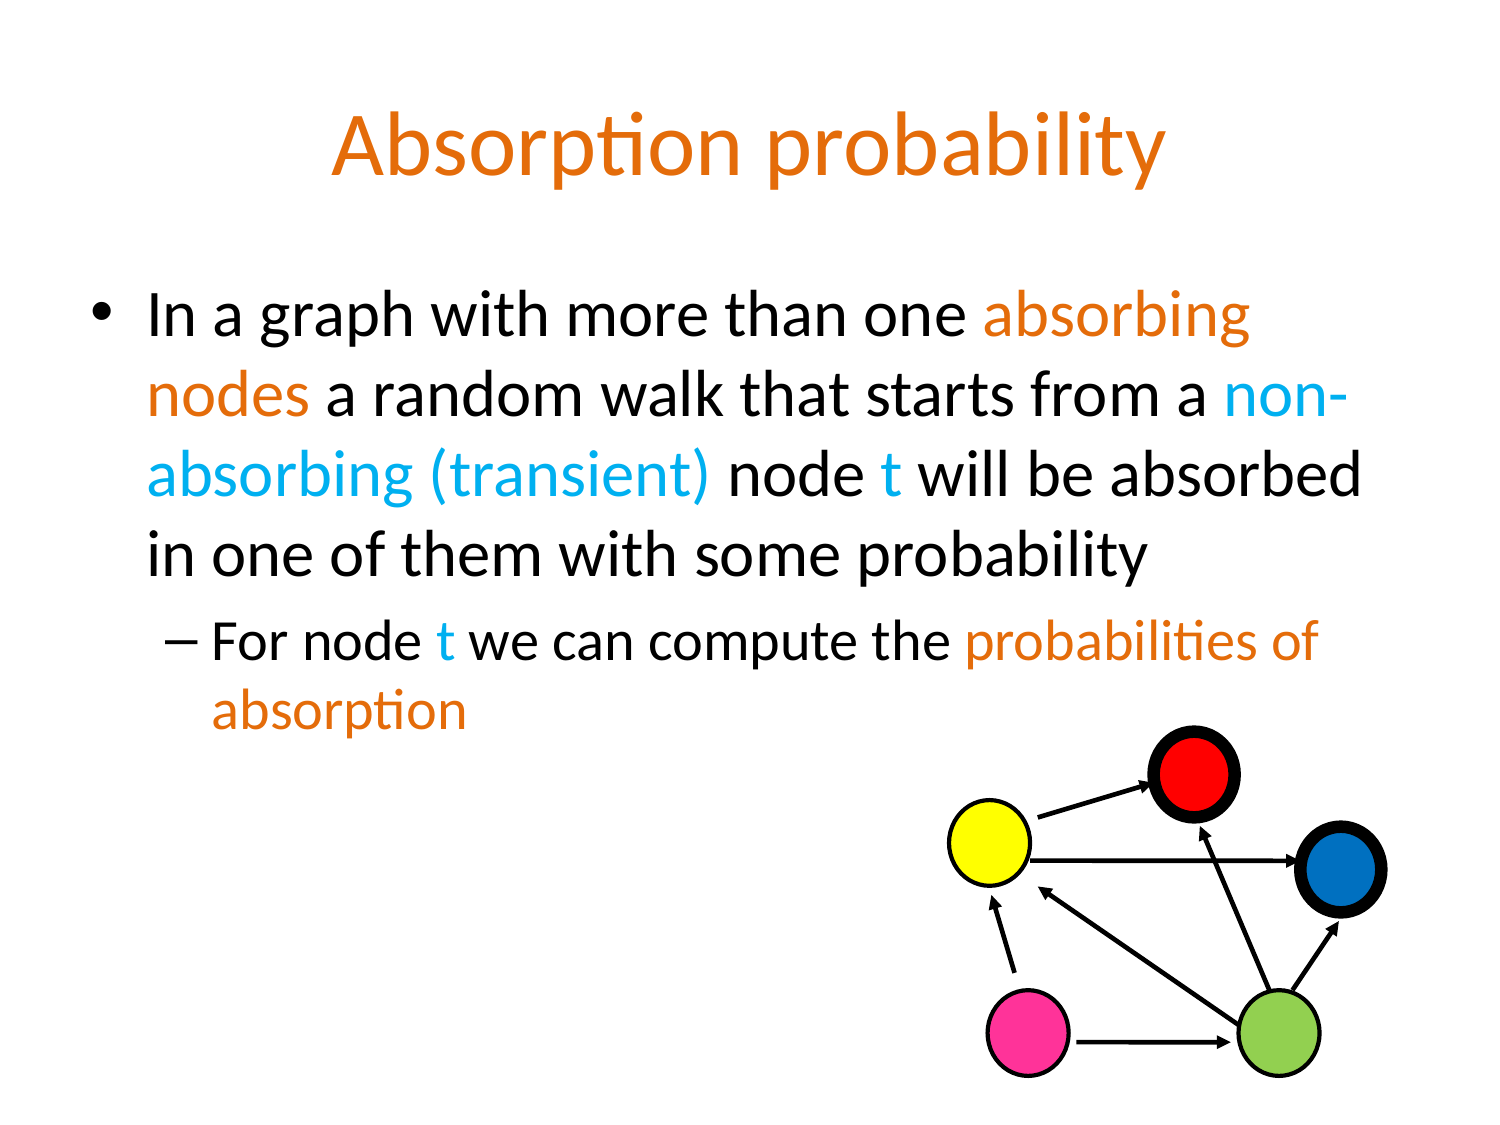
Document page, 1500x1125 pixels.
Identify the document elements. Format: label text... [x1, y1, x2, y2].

title Absorption probability [75, 45, 1425, 233]
list In a graph with more than one absorbing nodes a random walk that starts from a non-absorbing (transient) node t will be absorbed in one of them with some probability For node t we can compute the probabilities of absorption [75, 262, 1425, 1005]
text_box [948, 731, 1382, 1077]
